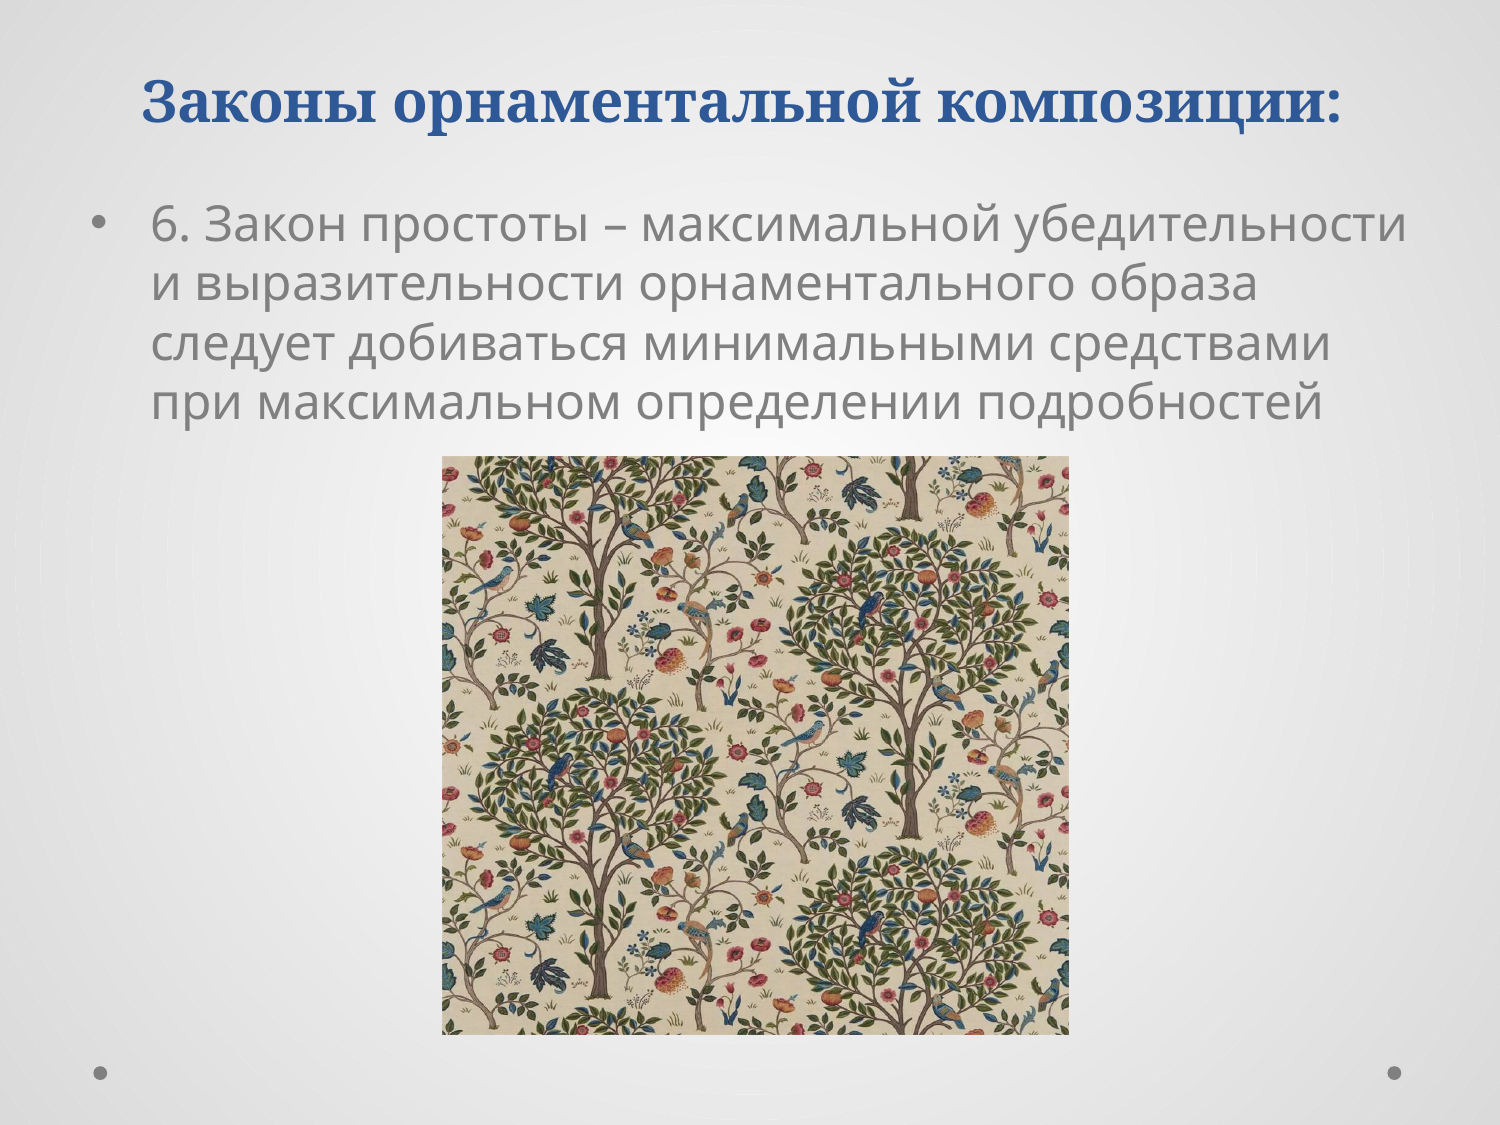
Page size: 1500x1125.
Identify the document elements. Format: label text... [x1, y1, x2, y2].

picture [442, 455, 1070, 1036]
list 6. Закон простоты – максимальной убедительности и выразительности орнаментального образа следует добиваться минимальными средствами при максимальном определении подробностей [75, 184, 1425, 457]
title Законы орнаментальной композиции: [75, 0, 1425, 184]
